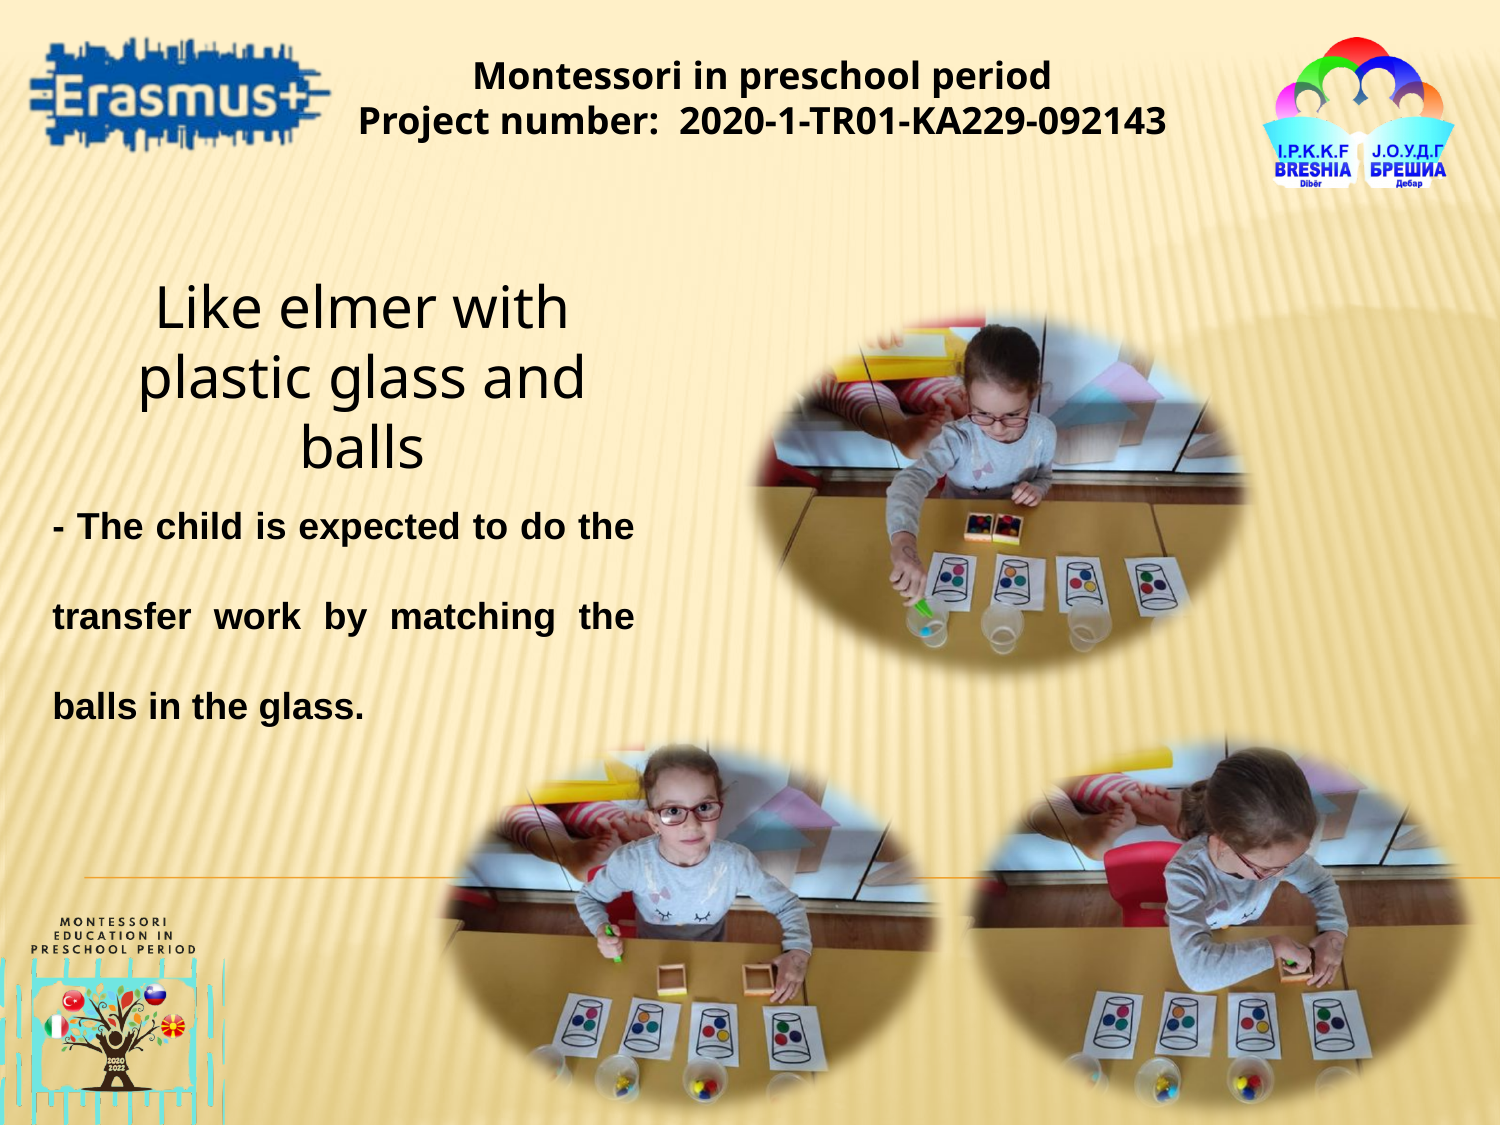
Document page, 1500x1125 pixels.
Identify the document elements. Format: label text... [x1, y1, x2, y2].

text_box Montessori in preschool period Project number: 2020-1-TR01-KA229-092143 [363, 0, 1463, 150]
text_box - The child is expected to do the transfer work by matching the balls in the glass. [37, 449, 650, 735]
picture [737, 299, 1263, 693]
picture [424, 724, 1486, 1125]
text_box [237, 224, 1500, 362]
text_box Like elmer with plastic glass and balls [75, 262, 650, 449]
picture [0, 912, 225, 1125]
picture [1262, 37, 1456, 188]
picture [0, 0, 361, 201]
